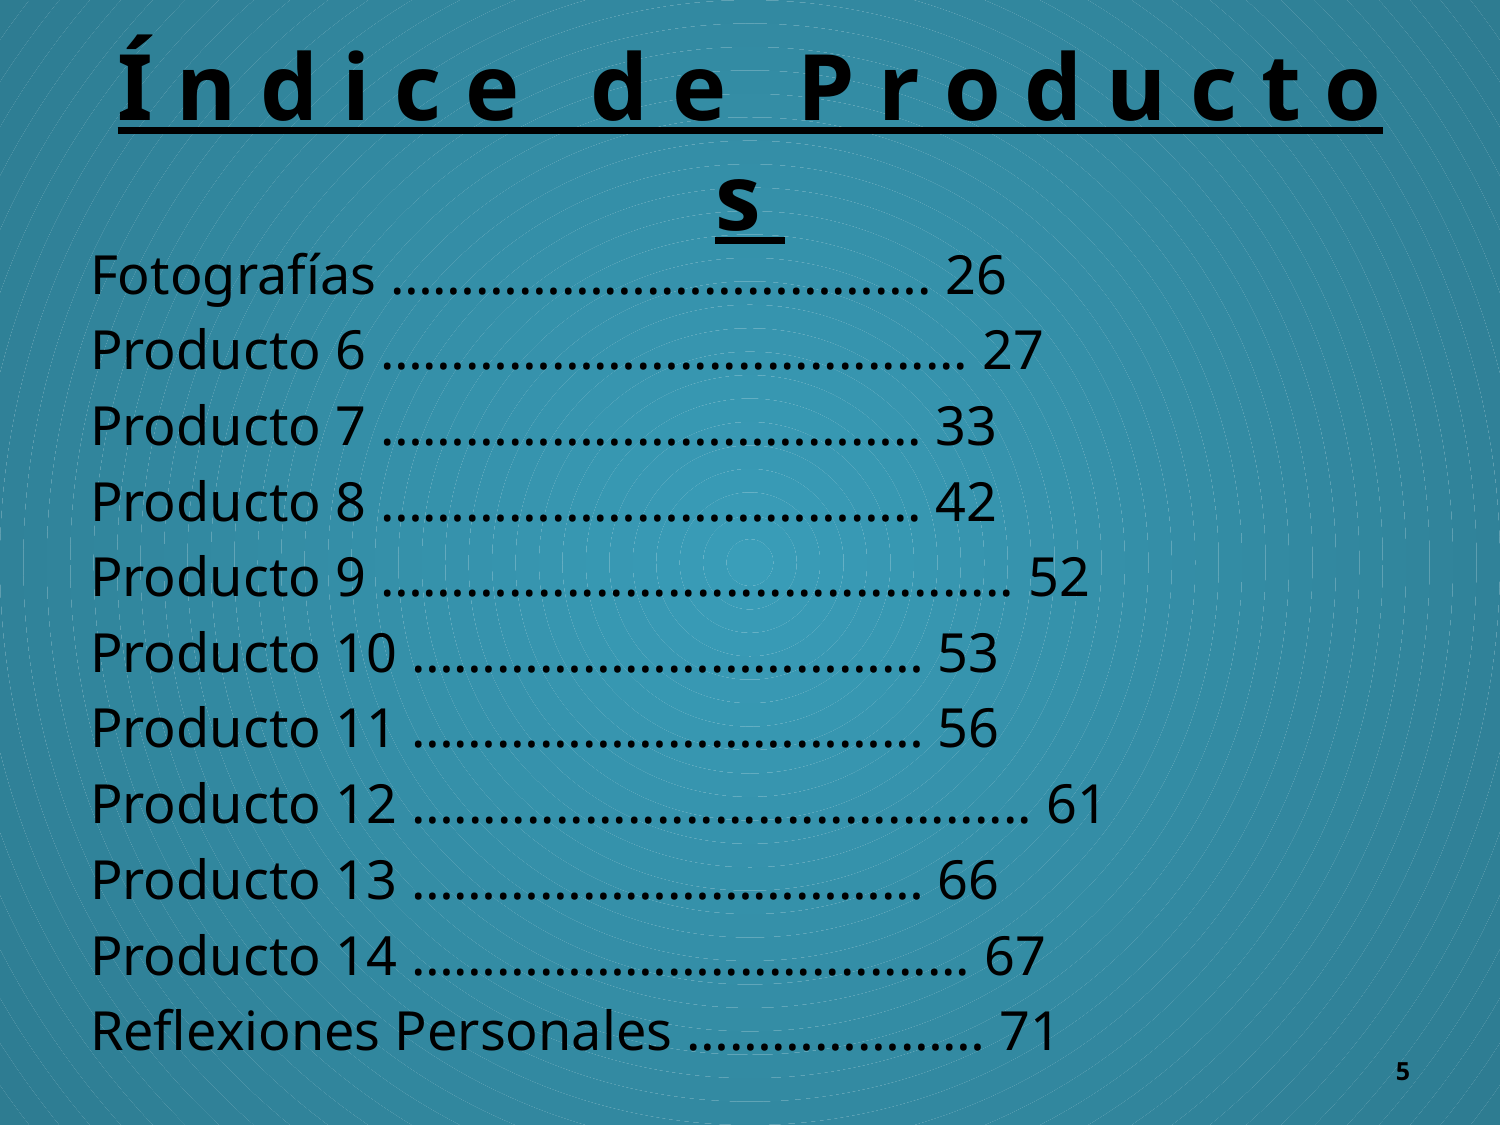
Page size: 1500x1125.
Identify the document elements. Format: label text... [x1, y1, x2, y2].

slide_number 5 [1074, 1042, 1425, 1103]
title Í n d i c e d e P r o d u c t o s [75, 45, 1425, 232]
list Fotografías ……………….………………. 26 Producto 6 ………………….................... 27 Producto 7 ……………………………….. 33 Producto 8 ……………………………….. 42 Producto 9 ………................................... 52 Producto 10 ……………………………… 53 Producto 11 ……………………………… 56 Producto 12 …........................................ 61 Producto 13 ……………………………… 66 Producto 14 ………………….................. 67 Reflexiones Personales ………………… 71 [75, 232, 1425, 1071]
